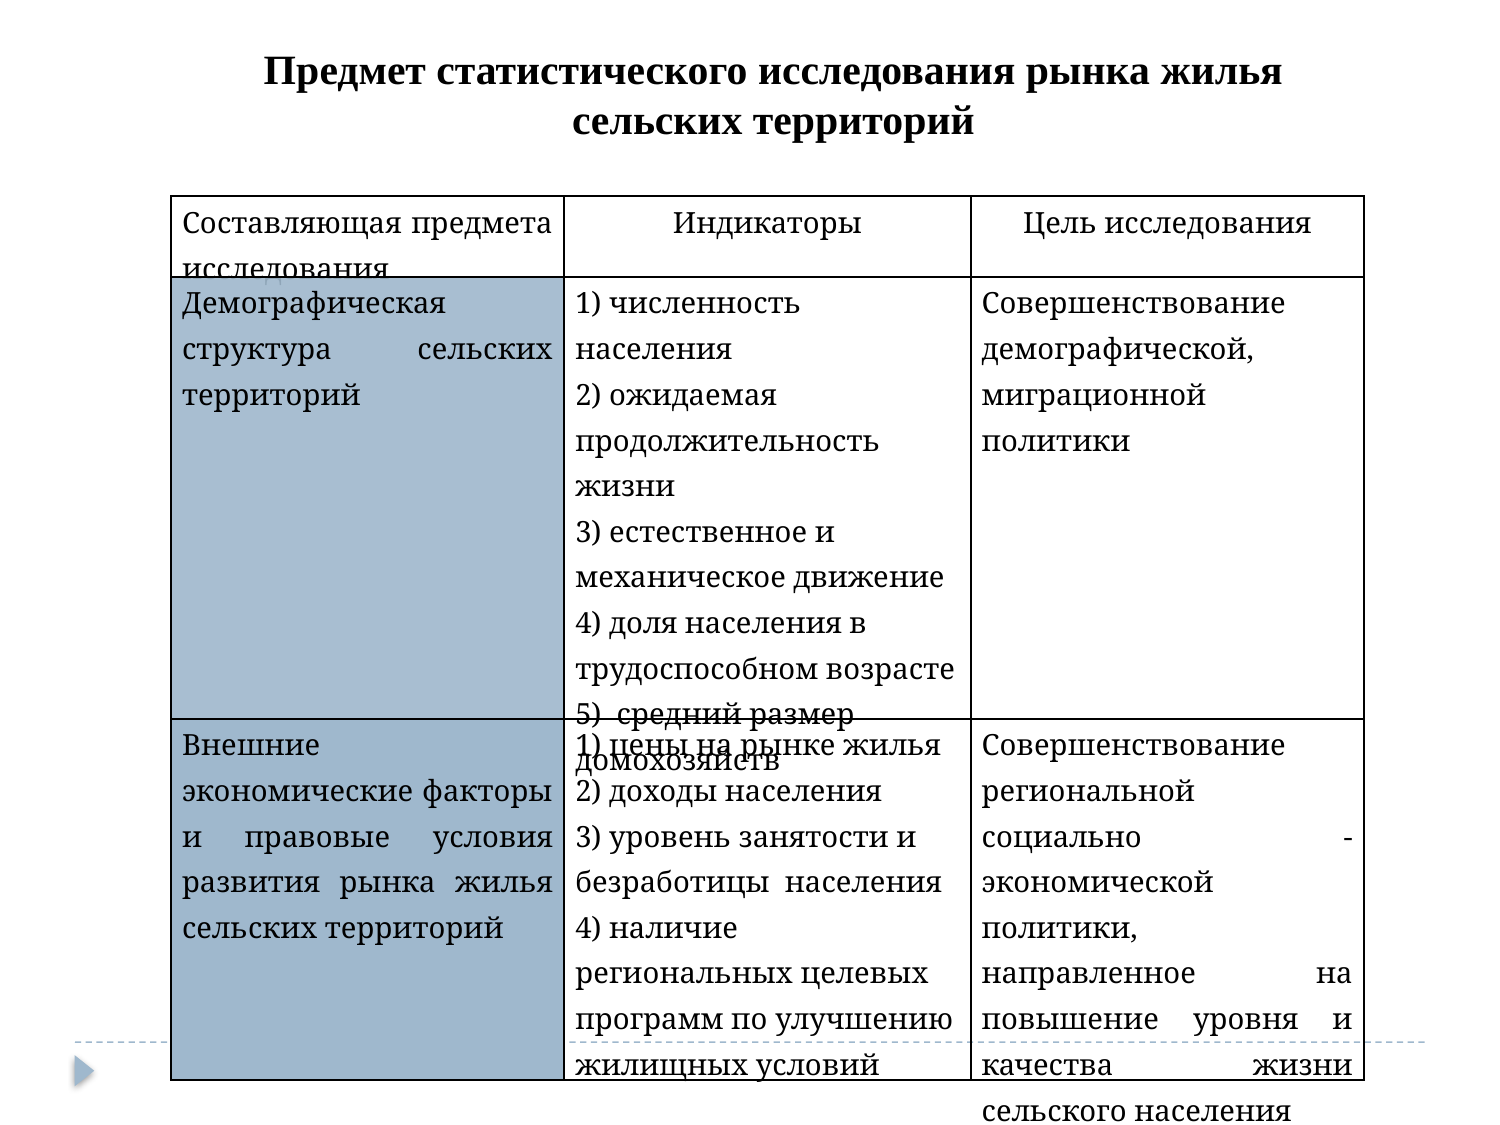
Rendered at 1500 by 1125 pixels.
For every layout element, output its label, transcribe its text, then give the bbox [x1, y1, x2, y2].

table_cell 1) численность населения 2) ожидаемая продолжительность жизни 3) естественное и механическое движение 4) доля населения в трудоспособном возрасте 5) средний размер домохозяйств [565, 278, 970, 718]
table_header Составляющая предмета исследования [172, 197, 563, 276]
table_cell Демографическая структура сельских территорий [172, 278, 563, 718]
table_cell Совершенствование демографической, миграционной политики [972, 278, 1363, 718]
table_header Индикаторы [565, 197, 970, 276]
table_cell Внешние экономические факторы и правовые условия развития рынка жилья сельских территорий [172, 720, 563, 1079]
table_cell 1) цены на рынке жилья 2) доходы населения 3) уровень занятости и безработицы населения 4) наличие региональных целевых программ по улучшению жилищных условий [565, 720, 970, 1079]
table_cell Совершенствование региональной социально - экономической политики, направленное на повышение уровня и качества жизни сельского населения [972, 720, 1363, 1079]
table_header Цель исследования [972, 197, 1363, 276]
text_box Предмет статистического исследования рынка жилья сельских территорий [187, 35, 1360, 150]
